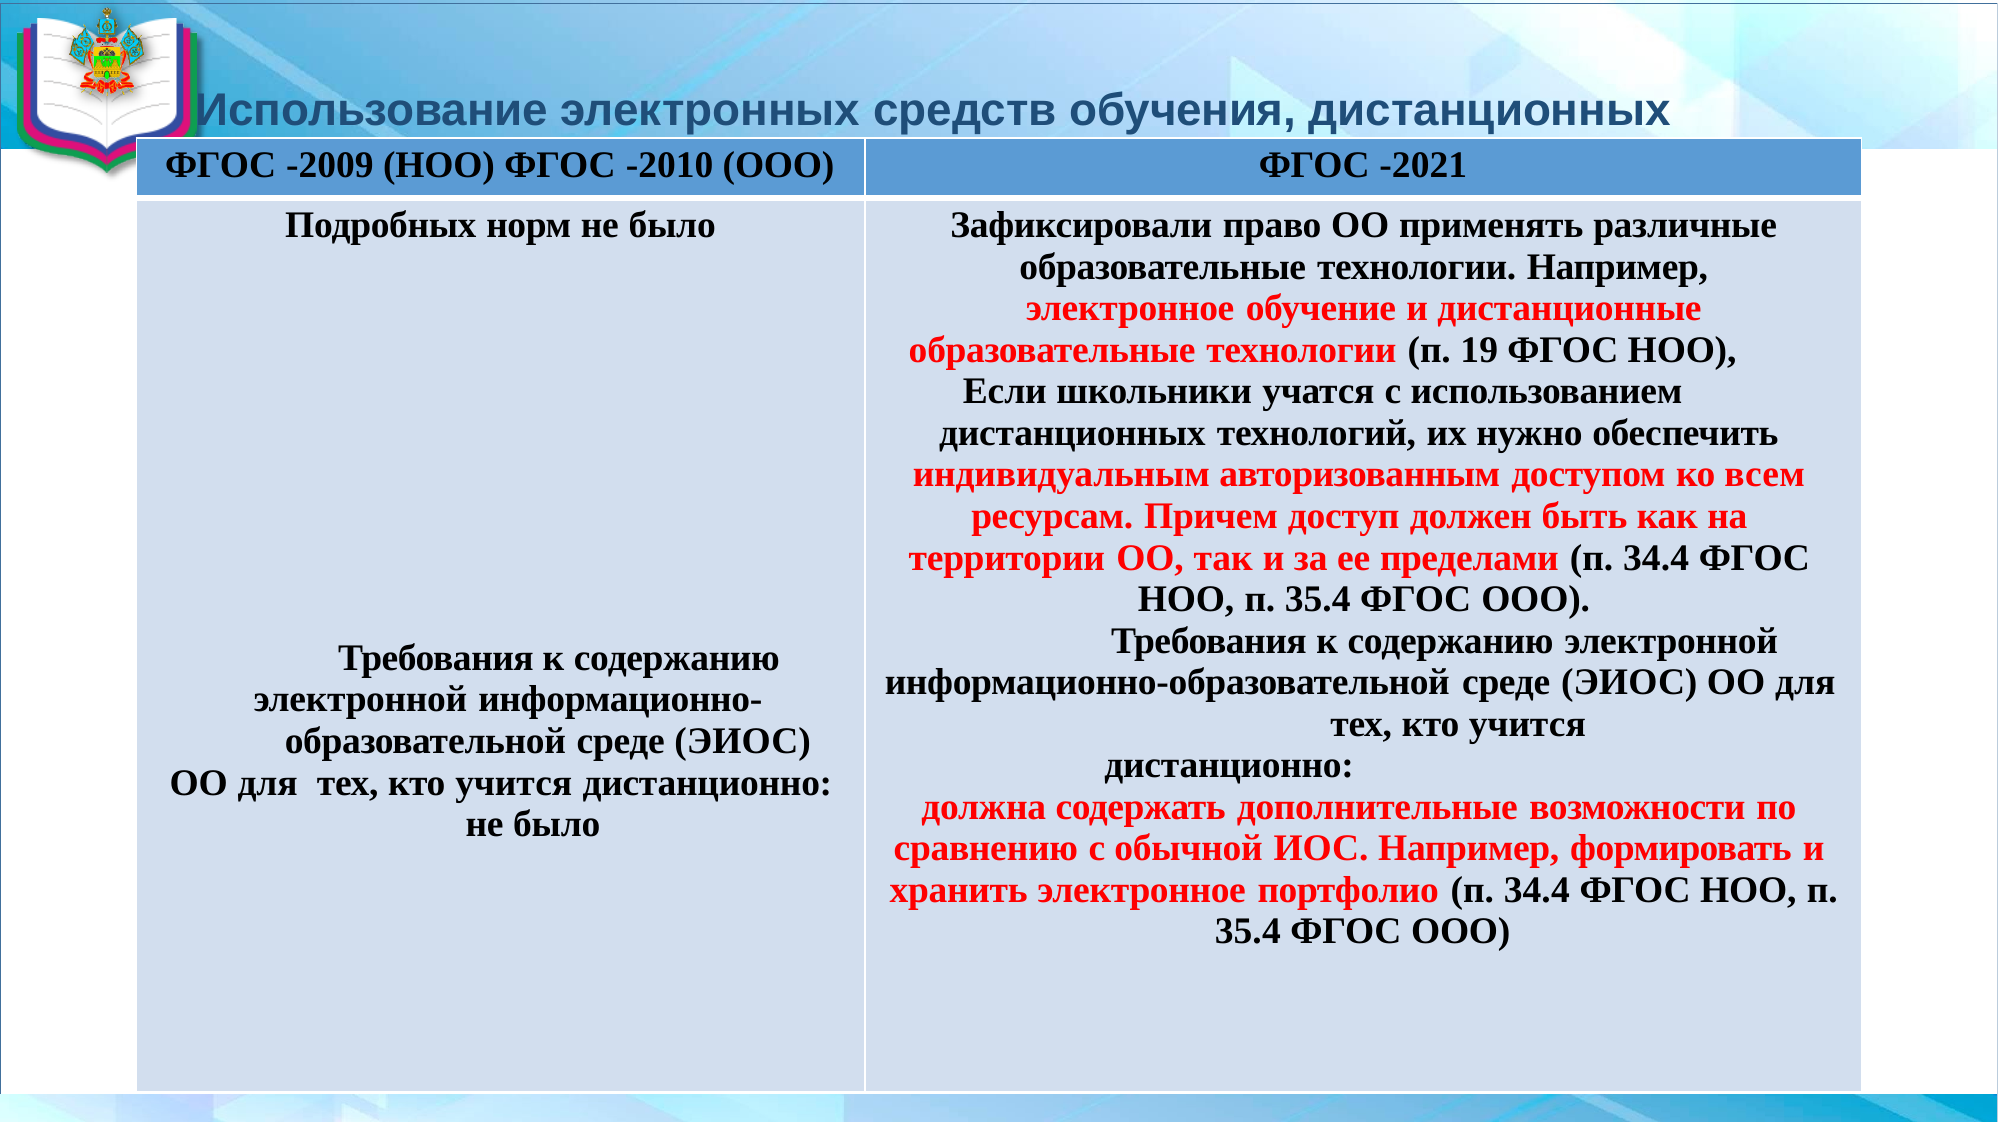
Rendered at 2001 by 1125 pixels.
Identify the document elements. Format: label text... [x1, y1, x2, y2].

table_cell Зафиксировали право ОО применять различные образовательные технологии. Например, электронное обучение и дистанционные образовательные технологии (п. 19 ФГОС НОО), Если школьники учатся с использованием дистанционных технологий, их нужно обеспечить индивидуальным авторизованным доступом ко всем ресурсам. Причем доступ должен быть как на территории ОО, так и за ее пределами (п. 34.4 ФГОС НОО, п. 35.4 ФГОС ООО). Требования к содержанию электронной информационно-образовательной среде (ЭИОС) ОО для тех, кто учится дистанционно: должна содержать дополнительные возможности по сравнению с обычной ИОС. Например, формировать и хранить электронное портфолио (п. 34.4 ФГОС НОО, п. 35.4 ФГОС ООО) [866, 201, 1861, 1091]
picture [0, 1094, 1979, 1122]
table_cell Подробных норм не было Требования к содержанию электронной информационно- образовательной среде (ЭИОС) ОО для тех, кто учится дистанционно: не было [137, 201, 864, 1091]
table_header ФГОС -2009 (НОО) ФГОС -2010 (ООО) [137, 139, 864, 195]
table_header ФГОС -2021 [866, 139, 1861, 195]
picture [0, 0, 1997, 186]
title Использование электронных средств обучения, дистанционных технологий [193, 77, 1767, 137]
